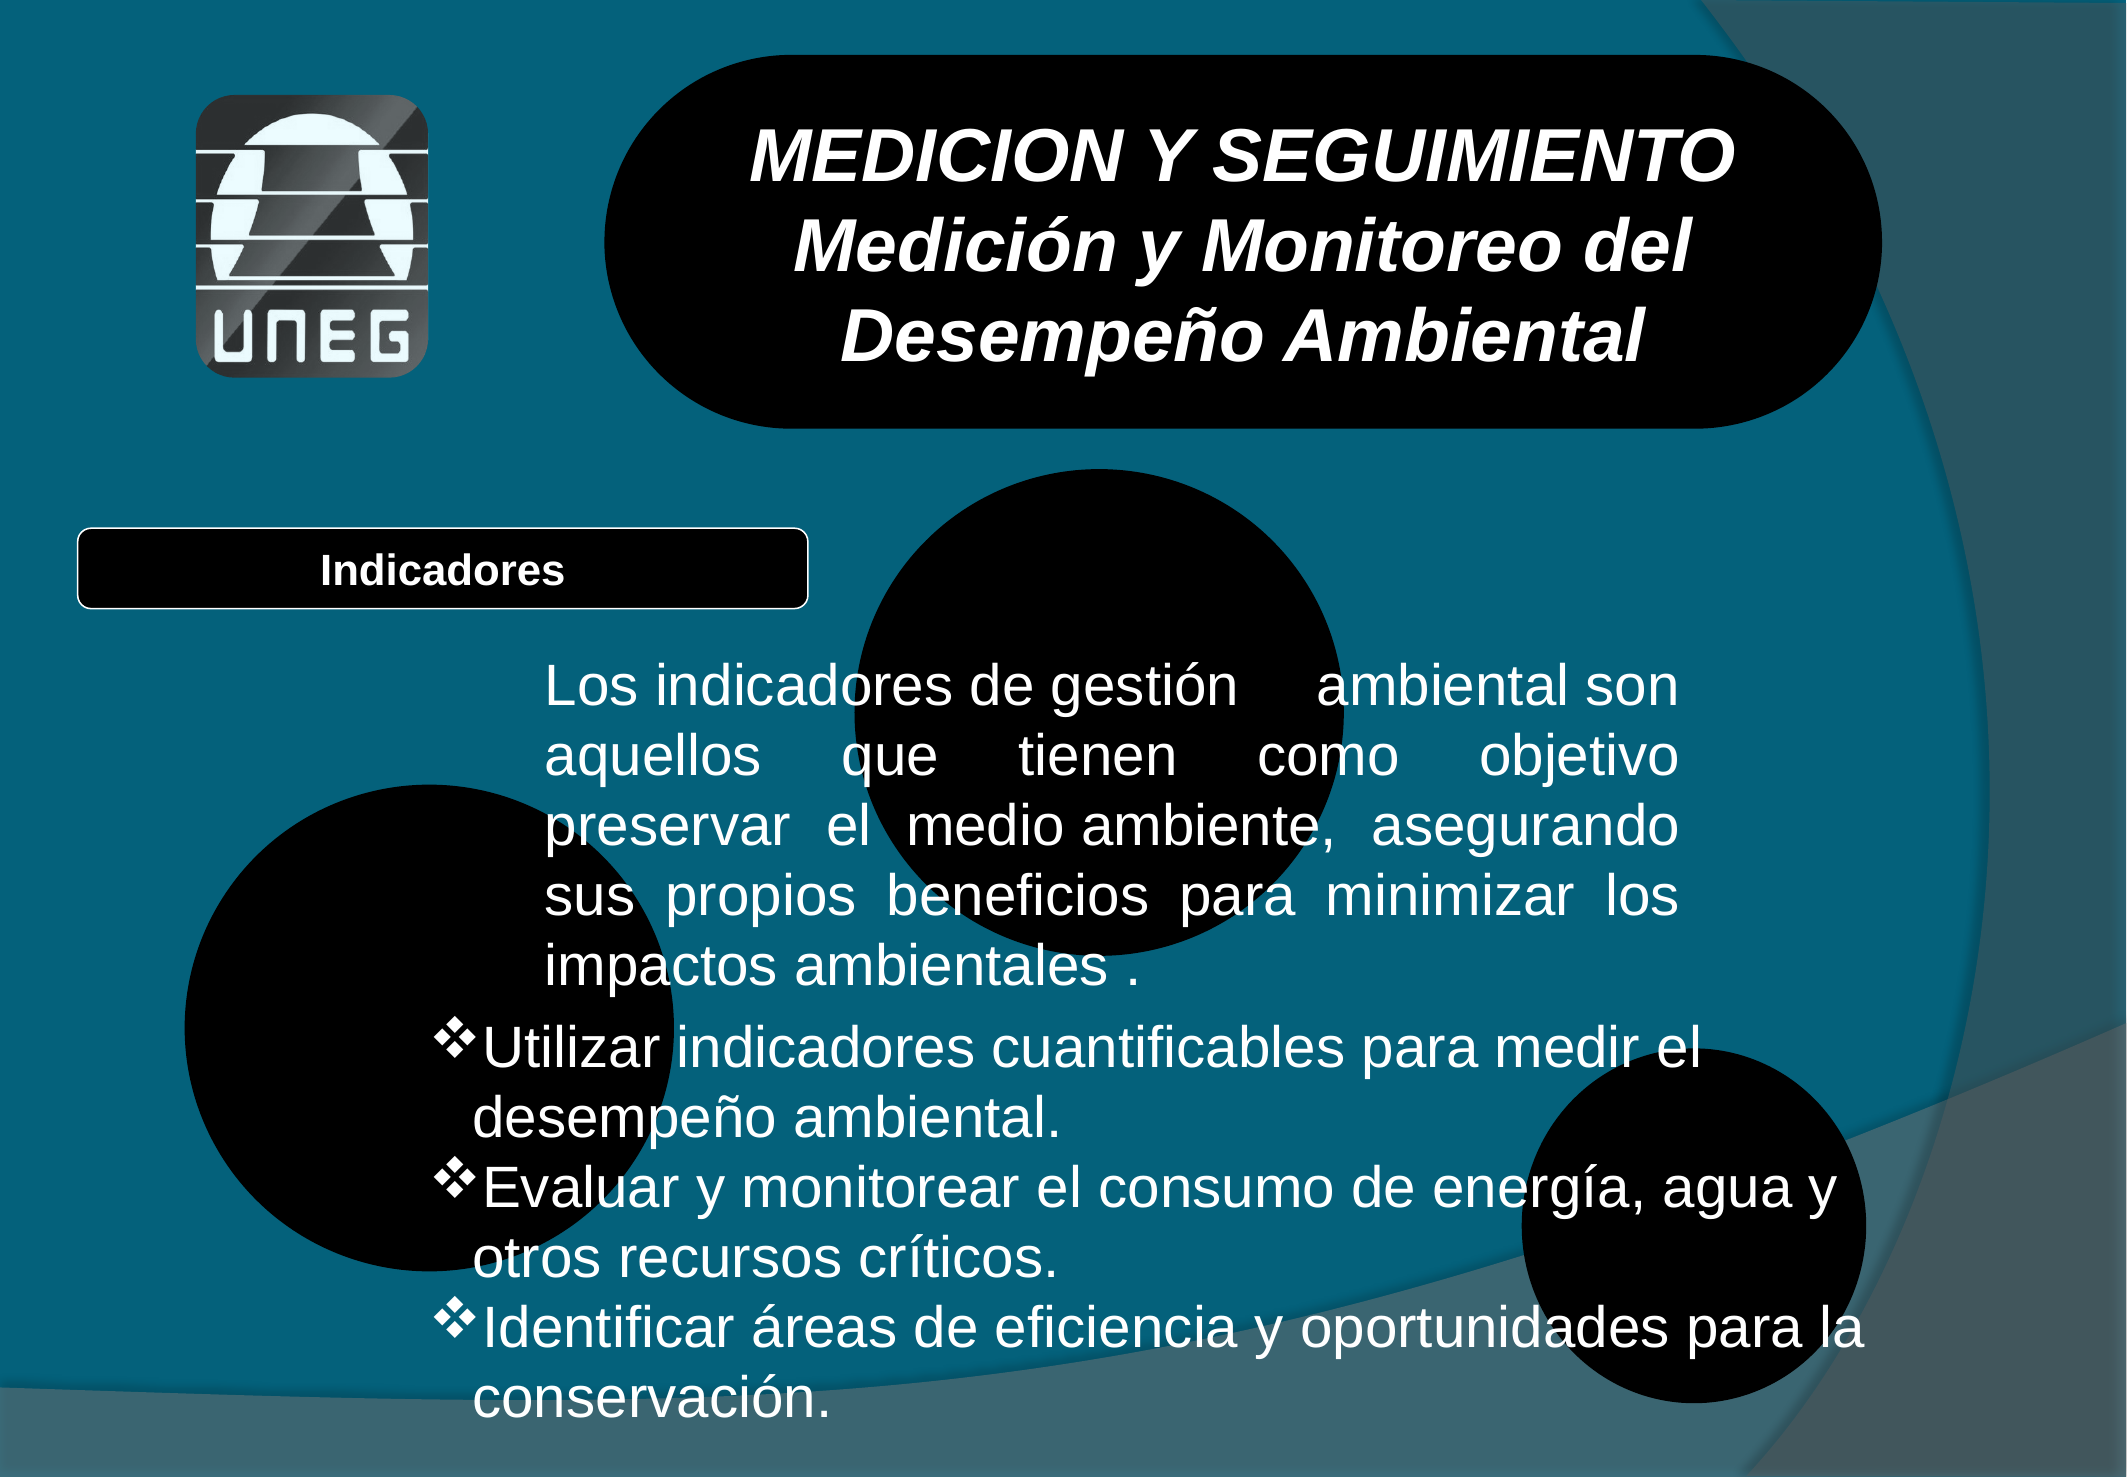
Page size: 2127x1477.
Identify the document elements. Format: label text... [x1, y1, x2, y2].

text_box Los indicadores de gestión ambiental son aquellos que tienen como objetivo preservar el medio ambiente, asegurando sus propios beneficios para minimizar los impactos ambientales . [521, 635, 1705, 997]
text_box Indicadores [76, 526, 810, 611]
picture [196, 95, 428, 377]
text_box Utilizar indicadores cuantificables para medir el desempeño ambiental. Evaluar y monitorear el consumo de energía, agua y otros recursos críticos. Identificar áreas de eficiencia y oportunidades para la conservación. [406, 997, 1935, 1477]
text_box [184, 784, 521, 1271]
text_box [867, 469, 1332, 635]
text_box MEDICION Y SEGUIMIENTO Medición y Monitoreo del Desempeño Ambiental [602, 53, 1884, 431]
